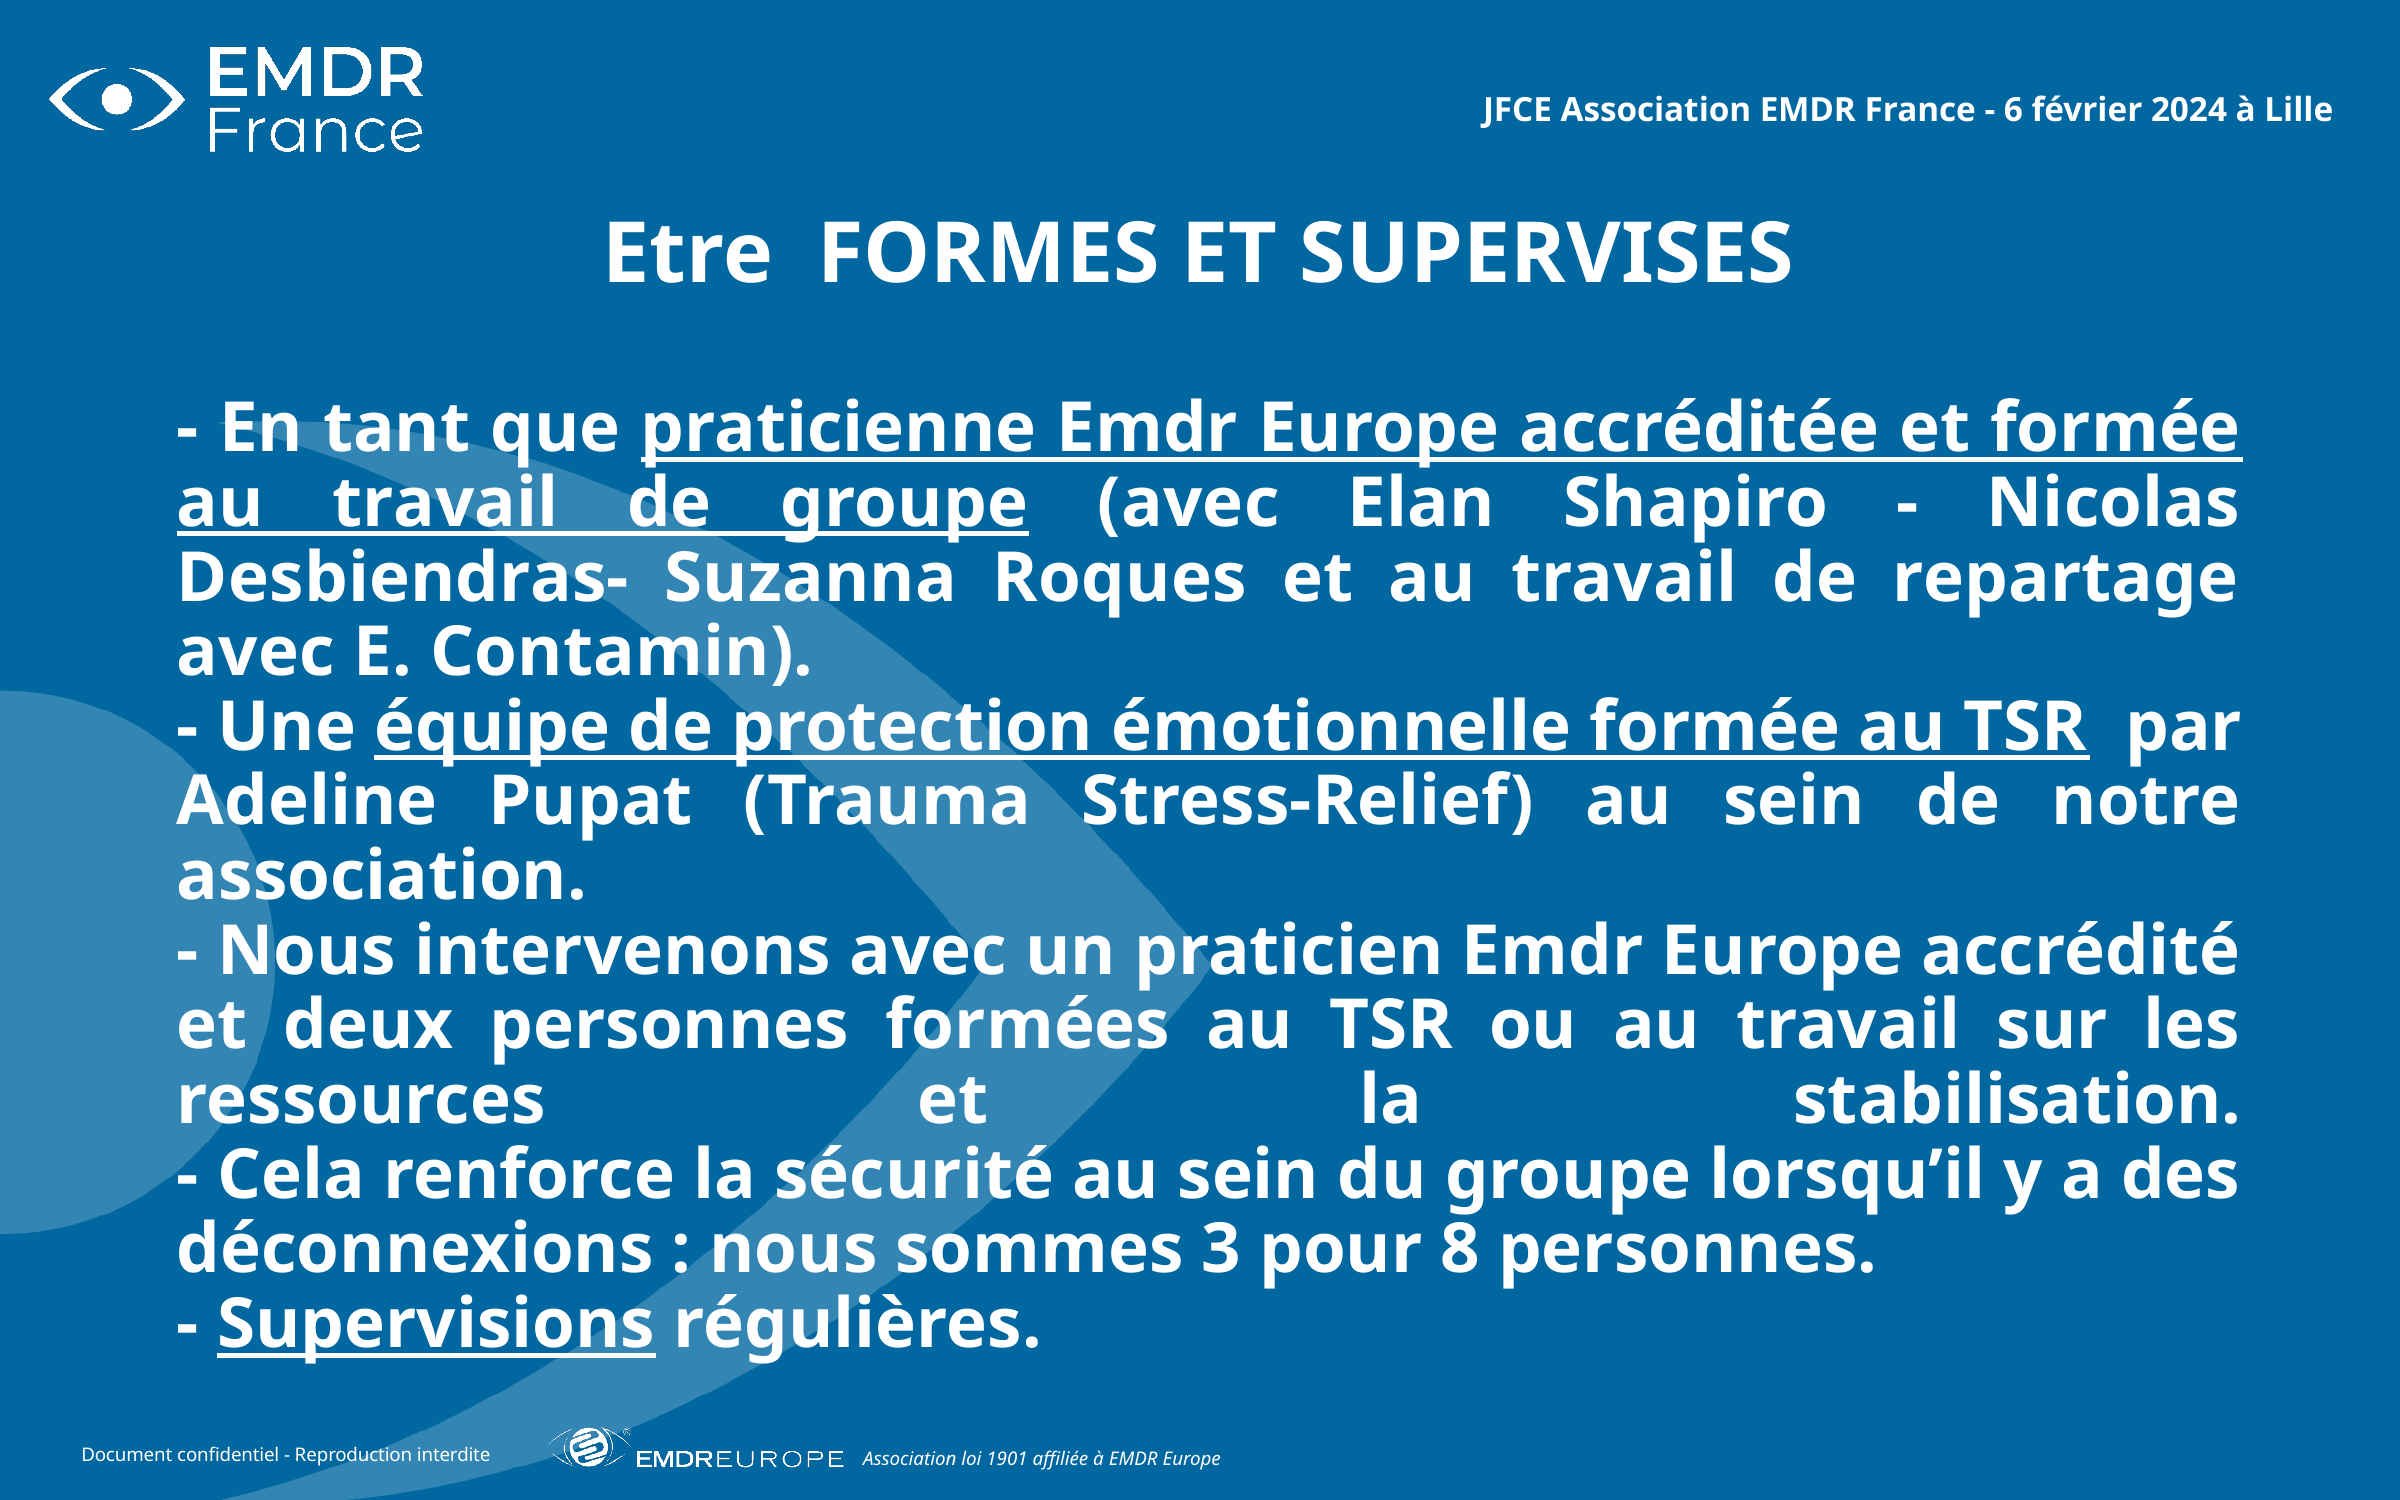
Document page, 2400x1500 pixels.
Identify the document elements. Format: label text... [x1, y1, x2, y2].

picture [43, 41, 428, 157]
list JFCE Association EMDR France - 6 février 2024 à Lille [1366, 80, 2343, 153]
picture [0, 350, 1275, 1500]
list Etre FORMES ET SUPERVISES - En tant que praticienne Emdr Europe accréditée et formée au travail de groupe (avec Elan Shapiro - Nicolas Desbiendras- Suzanna Roques et au travail de repartage avec E. Contamin). - Une équipe de protection émotionnelle formée au TSR par Adeline Pupat (Trauma Stress-Relief) au sein de notre association. - Nous intervenons avec un praticien Emdr Europe accrédité et deux personnes formées au TSR ou au travail sur les ressources et la stabilisation. - Cela renforce la sécurité au sein du groupe lorsqu’il y a des déconnexions : nous sommes 3 pour 8 personnes. - Supervisions régulières. [168, 201, 2251, 1390]
